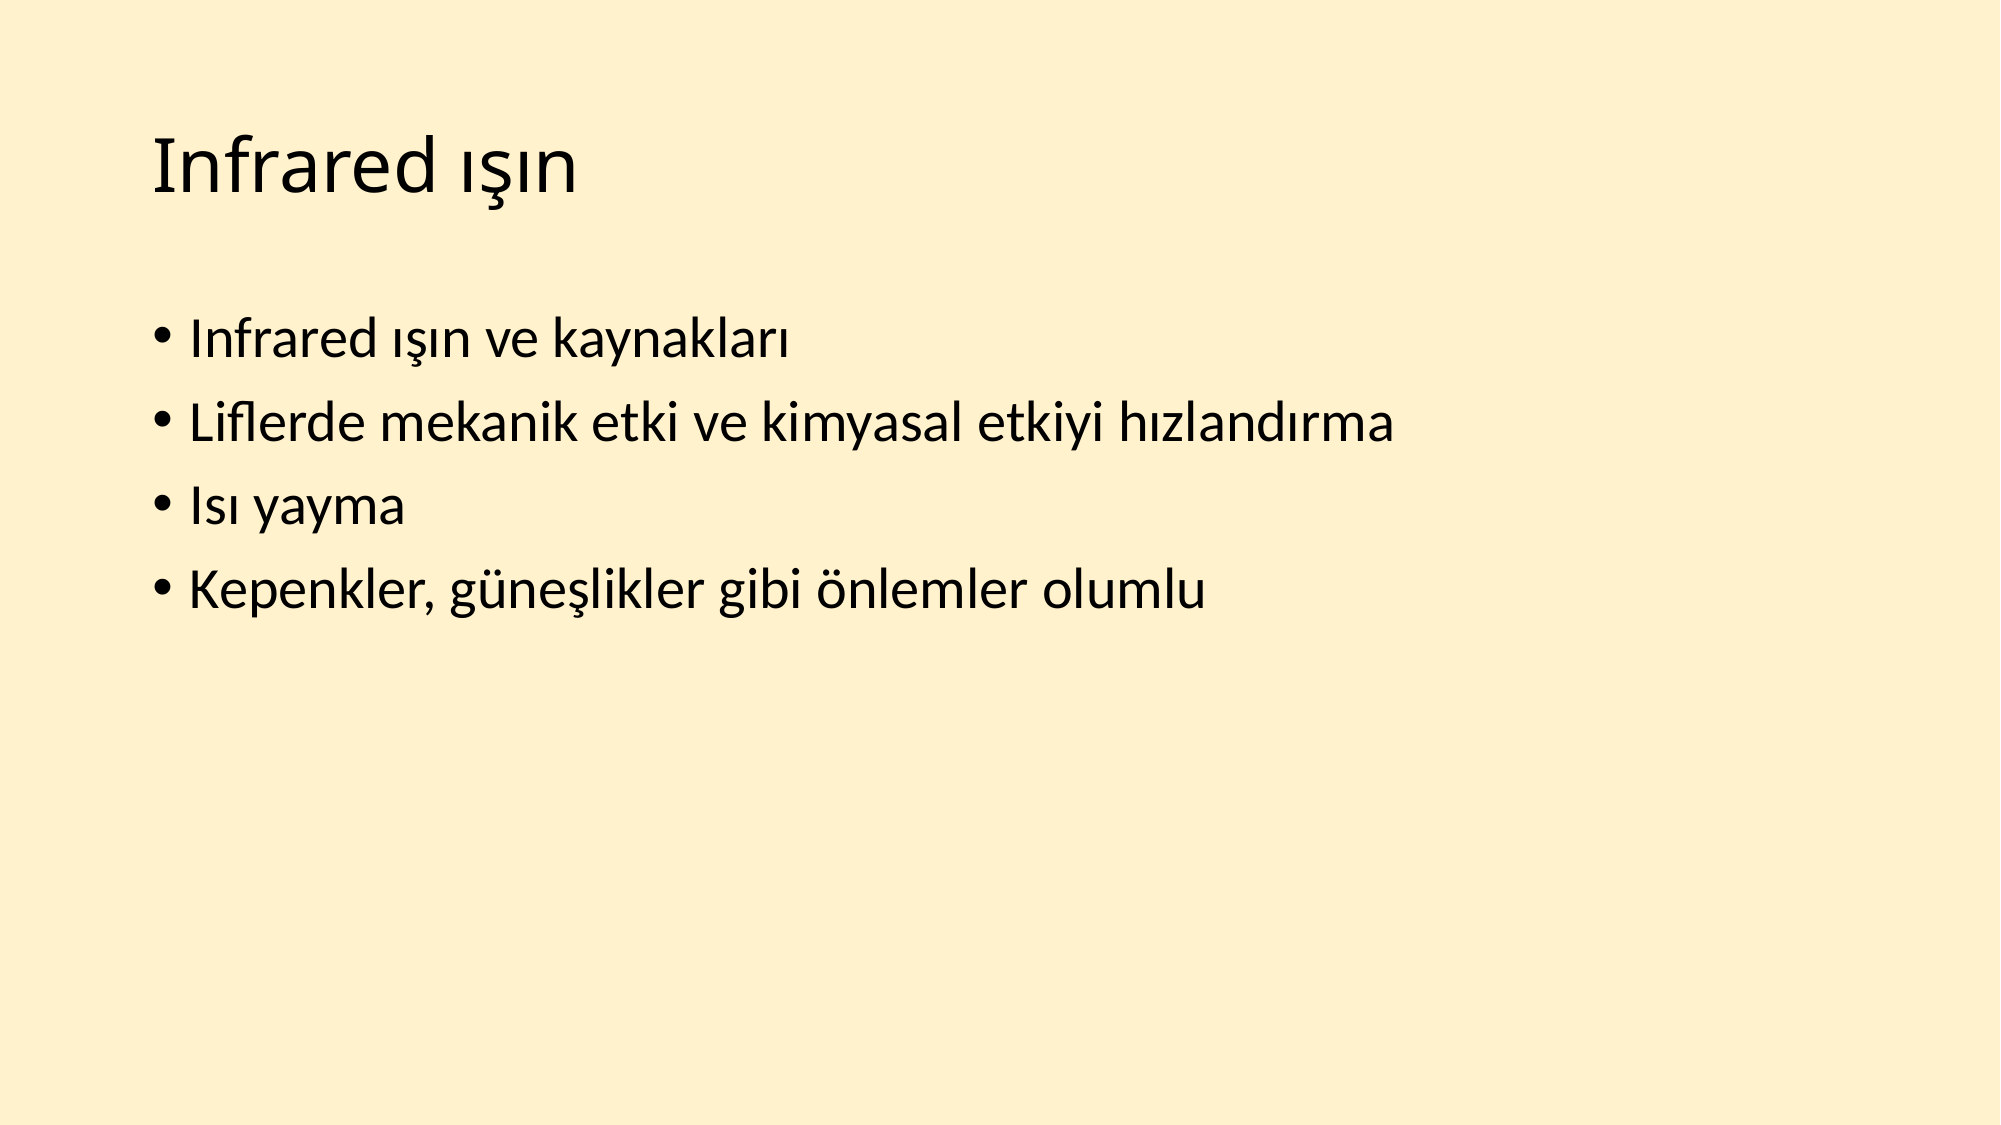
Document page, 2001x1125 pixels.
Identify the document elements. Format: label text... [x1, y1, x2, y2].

list Infrared ışın ve kaynakları Liflerde mekanik etki ve kimyasal etkiyi hızlandırma Isı yayma Kepenkler, güneşlikler gibi önlemler olumlu [137, 299, 1863, 1014]
title Infrared ışın [137, 59, 1863, 278]
